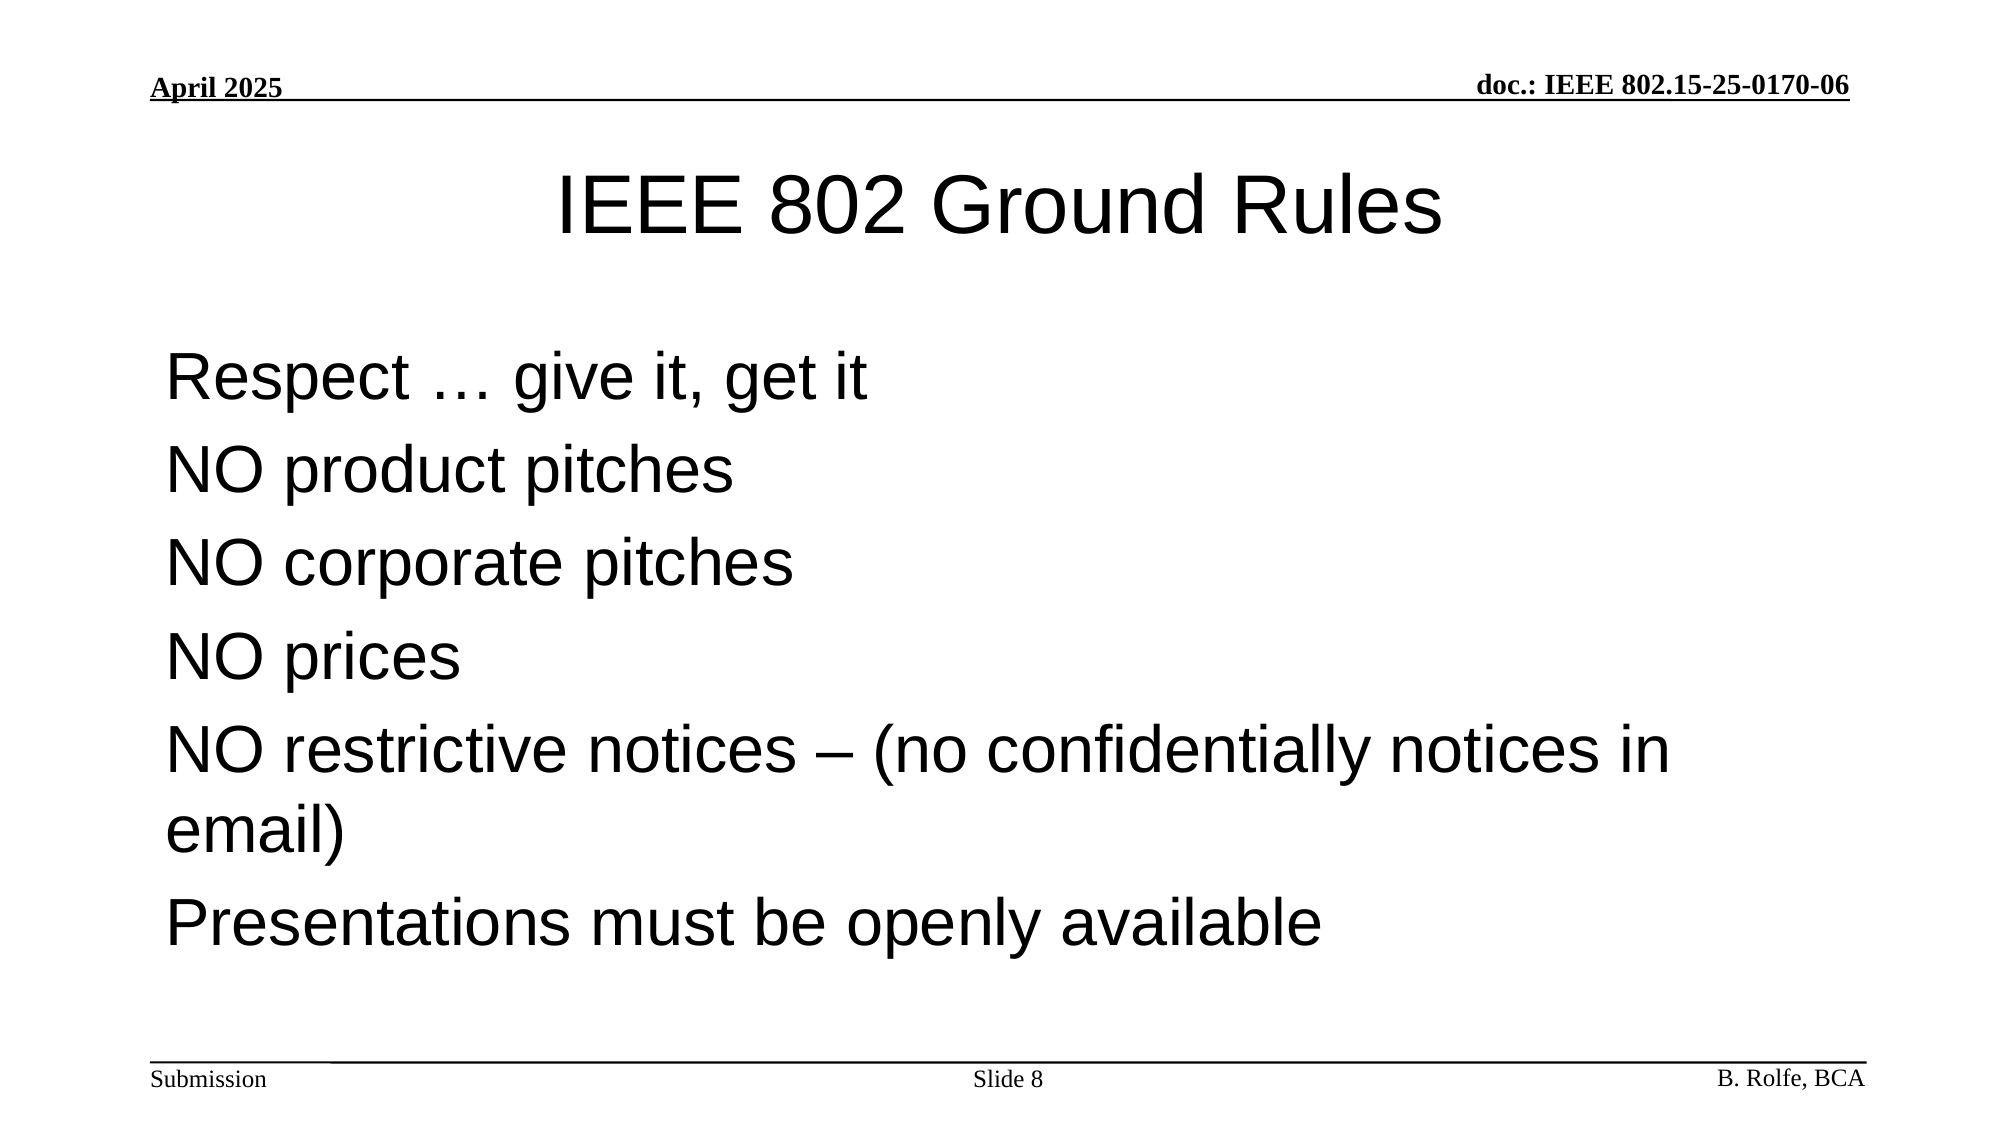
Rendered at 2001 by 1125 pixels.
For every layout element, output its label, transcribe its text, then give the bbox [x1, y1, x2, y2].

title IEEE 802 Ground Rules [150, 112, 1850, 288]
slide_number Slide 8 [964, 1062, 1053, 1093]
list Respect … give it, get it NO product pitches NO corporate pitches NO prices NO restrictive notices – (no confidentially notices in email) Presentations must be openly available [150, 324, 1850, 1000]
